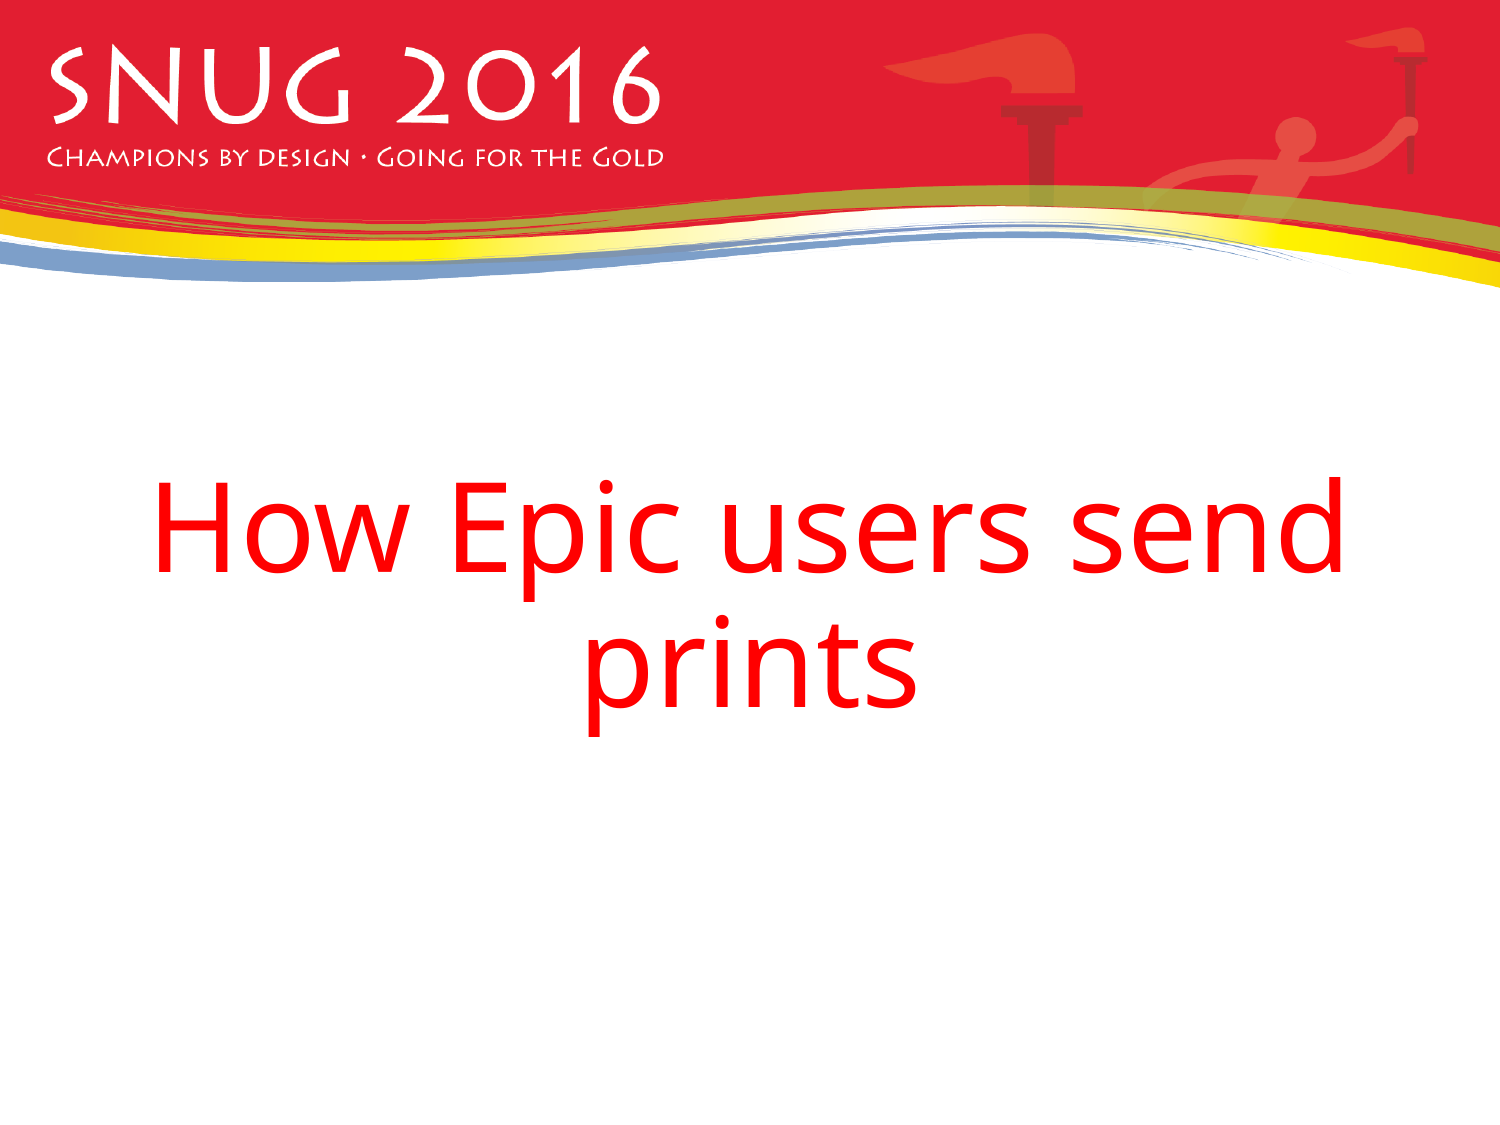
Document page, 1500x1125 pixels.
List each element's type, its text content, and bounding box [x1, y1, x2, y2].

picture [0, 0, 1500, 295]
title How Epic users send prints [103, 426, 1397, 743]
